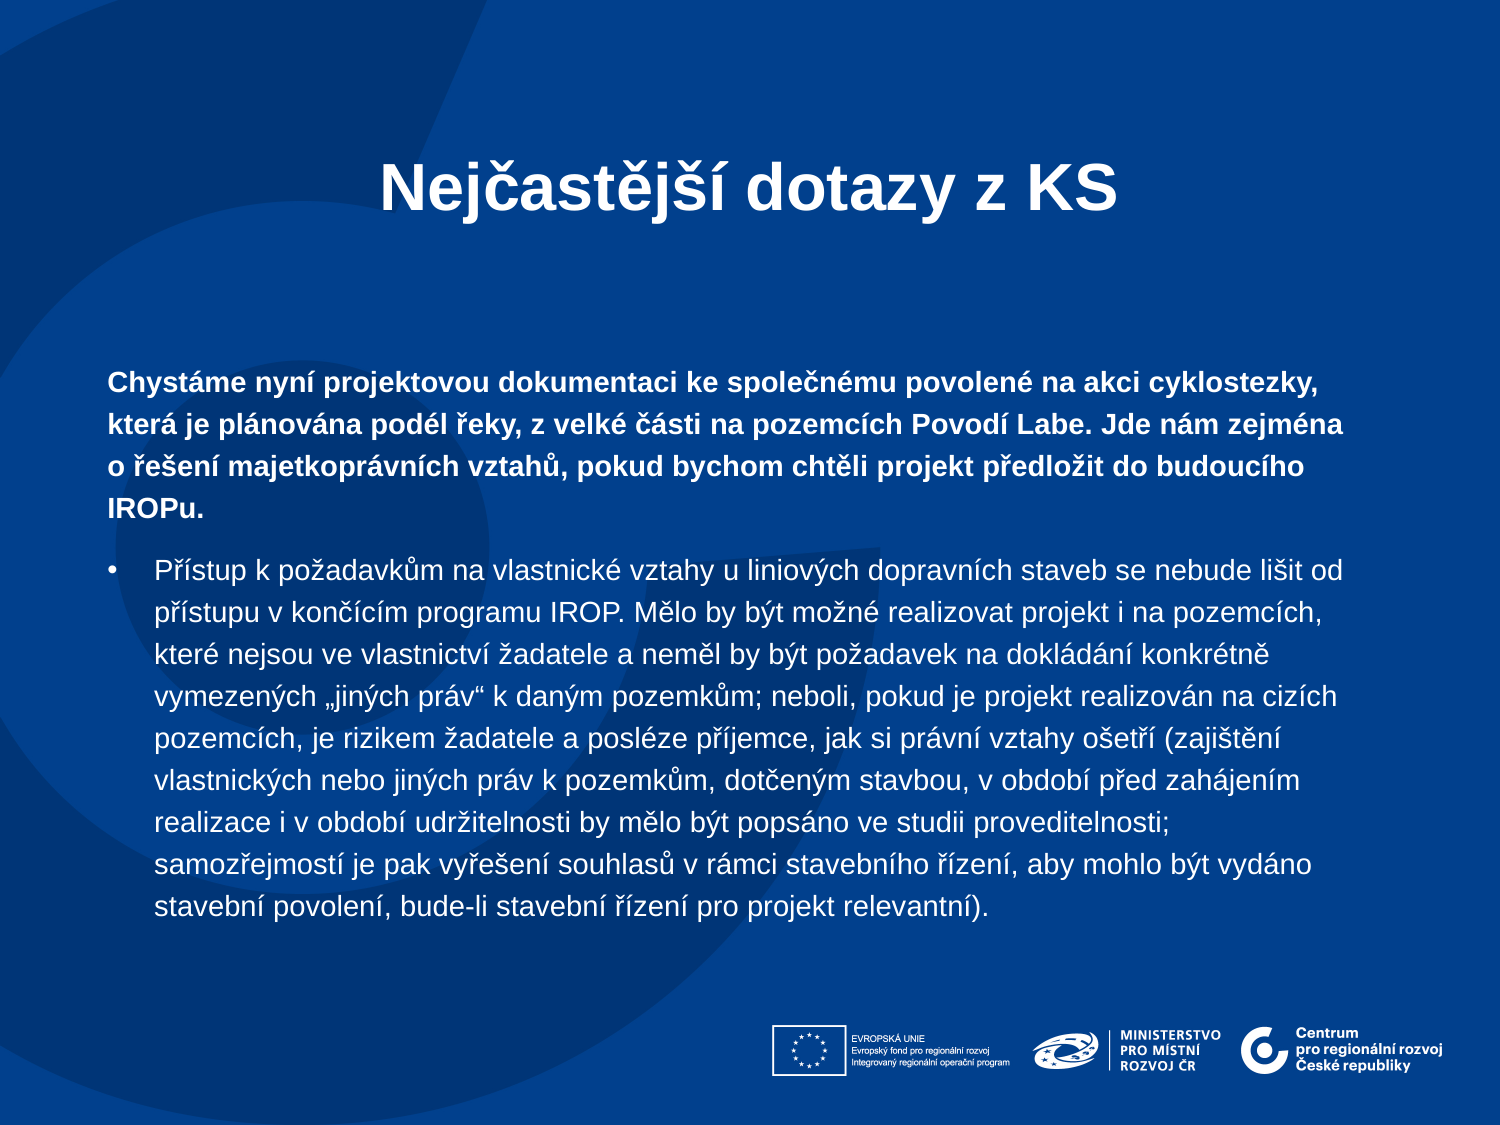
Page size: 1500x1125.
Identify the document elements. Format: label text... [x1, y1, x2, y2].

text_box Chystáme nyní projektovou dokumentaci ke společnému povolené na akci cyklostezky, která je plánována podél řeky, z velké části na pozemcích Povodí Labe. Jde nám zejména o řešení majetkoprávních vztahů, pokud bychom chtěli projekt předložit do budoucího IROPu. Přístup k požadavkům na vlastnické vztahy u liniových dopravních staveb se nebude lišit od přístupu v končícím programu IROP. Mělo by být možné realizovat projekt i na pozemcích, které nejsou ve vlastnictví žadatele a neměl by být požadavek na dokládání konkrétně vymezených „jiných práv“ k daným pozemkům; neboli, pokud je projekt realizován na cizích pozemcích, je rizikem žadatele a posléze příjemce, jak si právní vztahy ošetří (zajištění vlastnických nebo jiných práv k pozemkům, dotčeným stavbou, v období před zahájením realizace i v období udržitelnosti by mělo být popsáno ve studii proveditelnosti; samozřejmostí je pak vyřešení souhlasů v rámci stavebního řízení, aby mohlo být vydáno stavební povolení, bude-li stavební řízení pro projekt relevantní). [70, 348, 1385, 993]
picture [0, 0, 1500, 1125]
text_box Nejčastější dotazy z KS [82, 81, 1418, 282]
